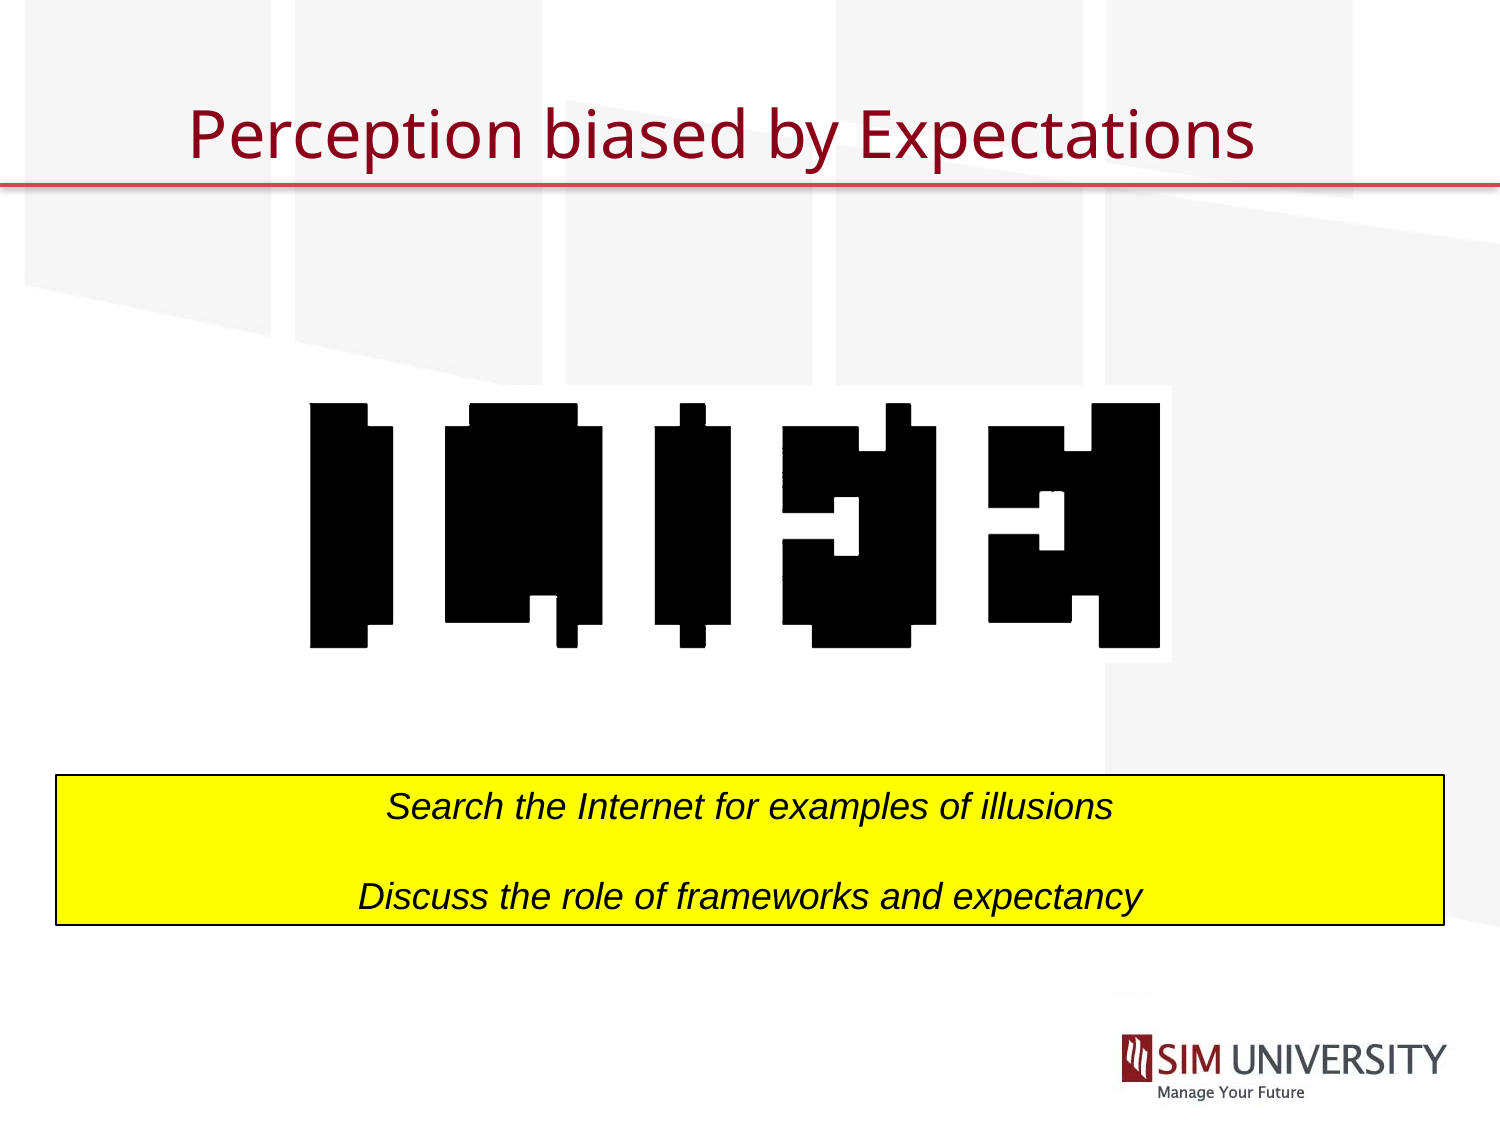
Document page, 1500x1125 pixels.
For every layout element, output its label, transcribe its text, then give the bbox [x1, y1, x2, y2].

title Perception biased by Expectations [112, 84, 1350, 185]
text_box Search the Internet for examples of illusions Discuss the role of frameworks and expectancy [56, 775, 1444, 925]
picture [0, 187, 1500, 1125]
picture [0, 0, 1500, 183]
